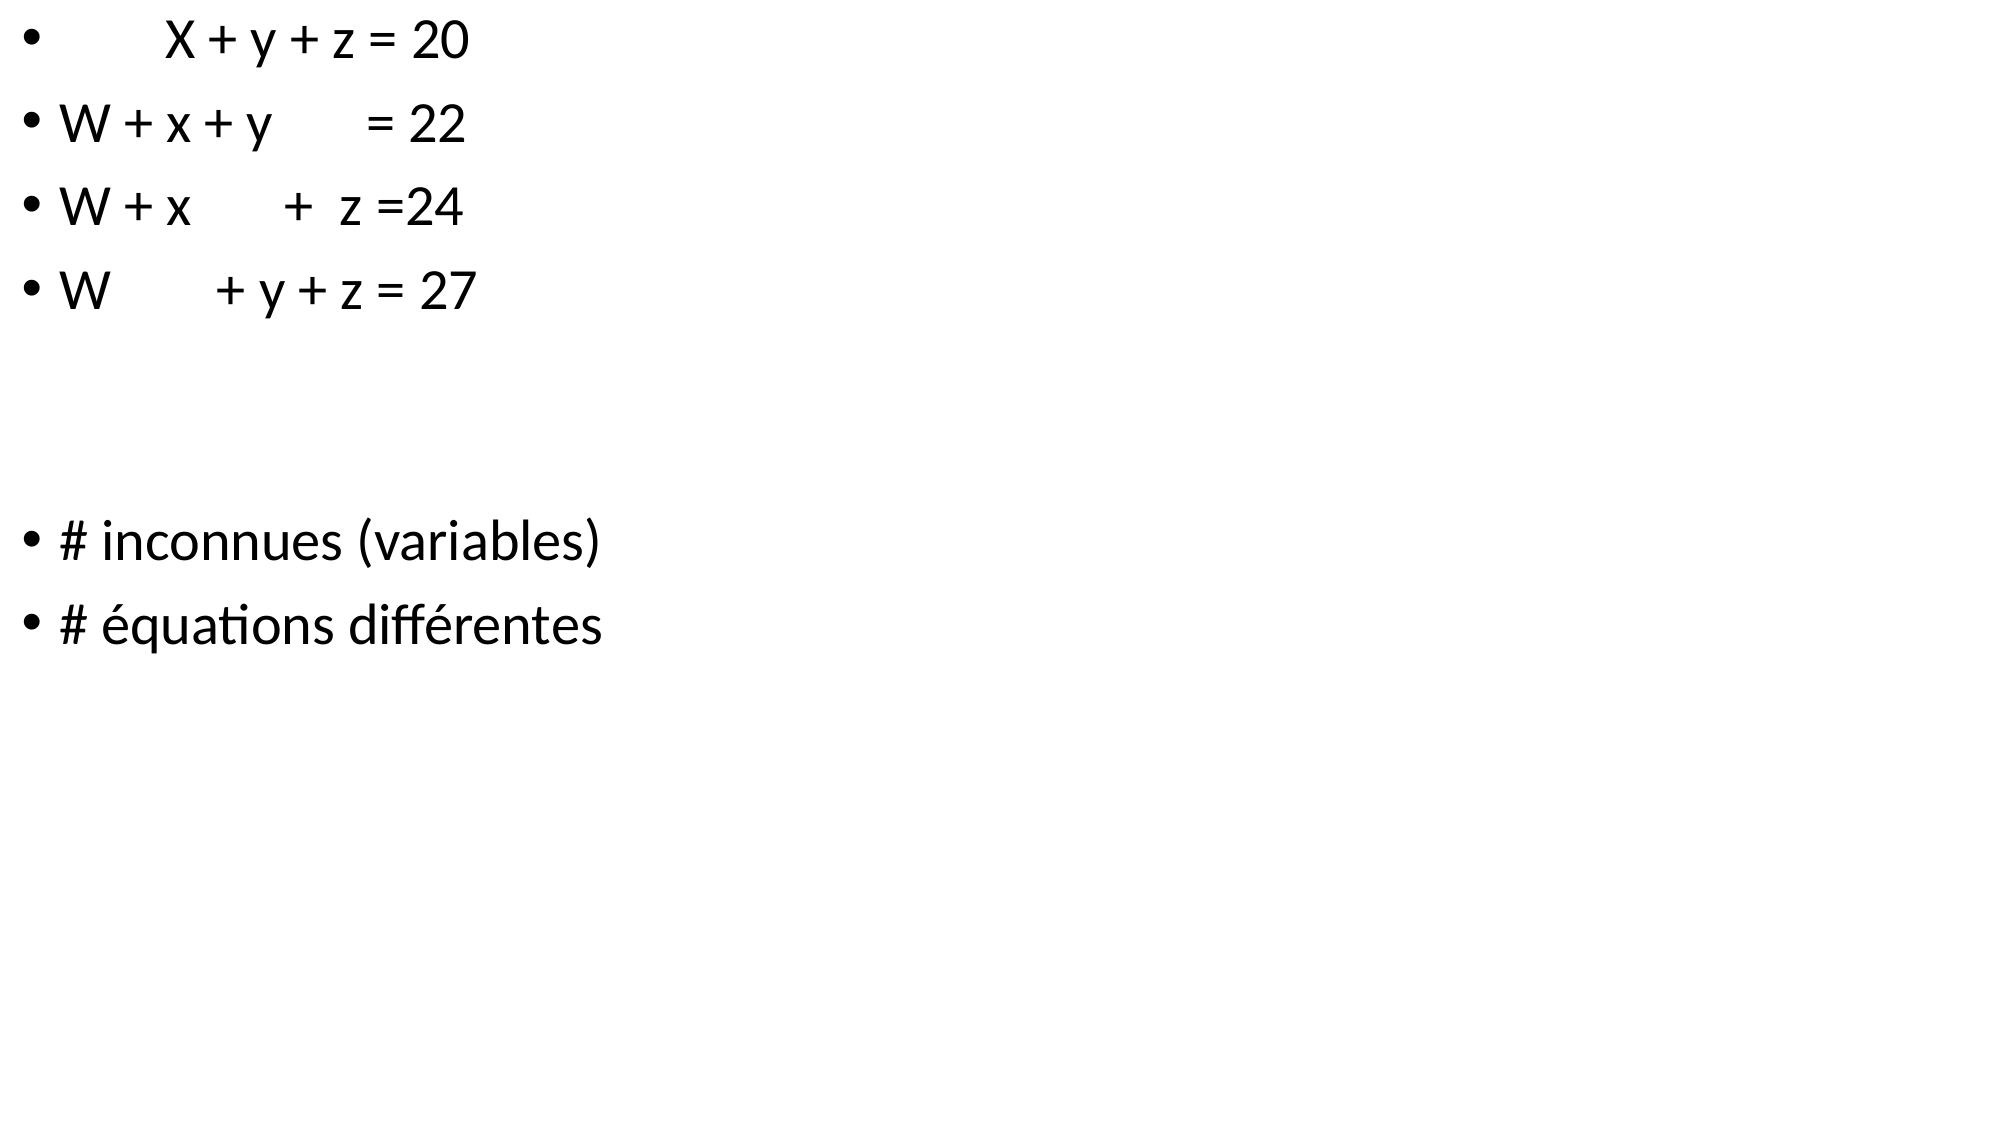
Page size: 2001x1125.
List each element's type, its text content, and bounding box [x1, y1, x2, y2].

list X + y + z = 20 W + x + y = 22 W + x + z =24 W + y + z = 27 # inconnues (variables) # équations différentes [6, 0, 1863, 1125]
